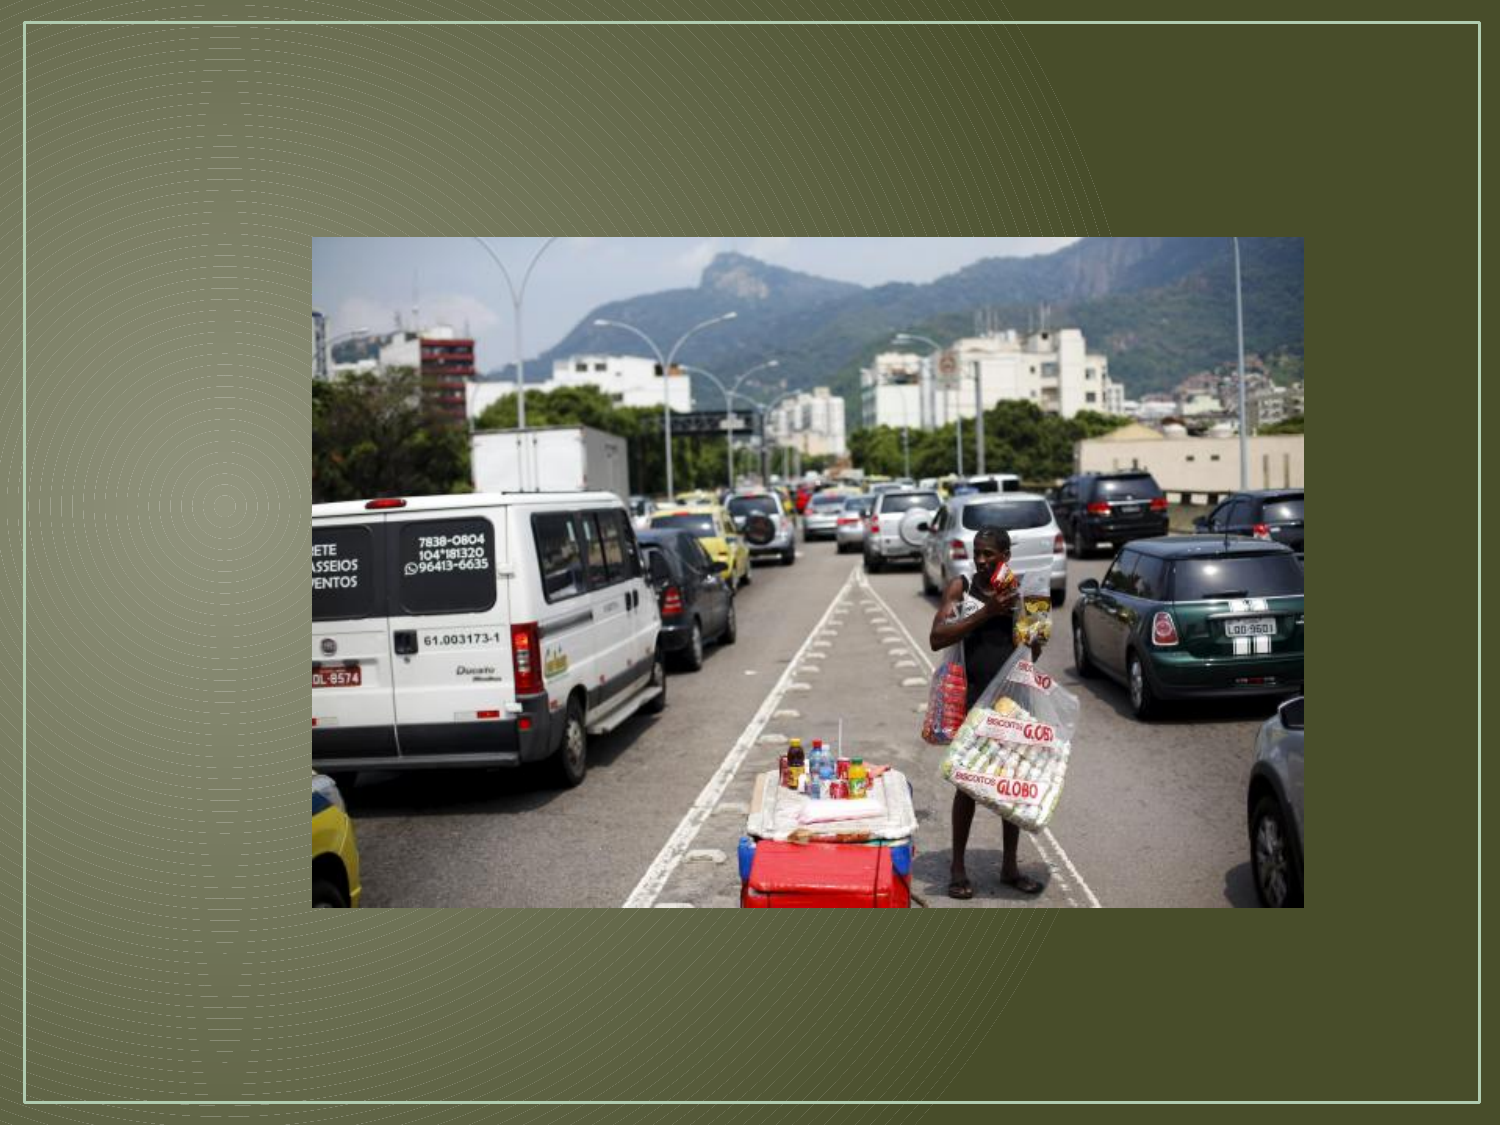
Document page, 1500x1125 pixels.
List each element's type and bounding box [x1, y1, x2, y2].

picture [312, 237, 1304, 909]
